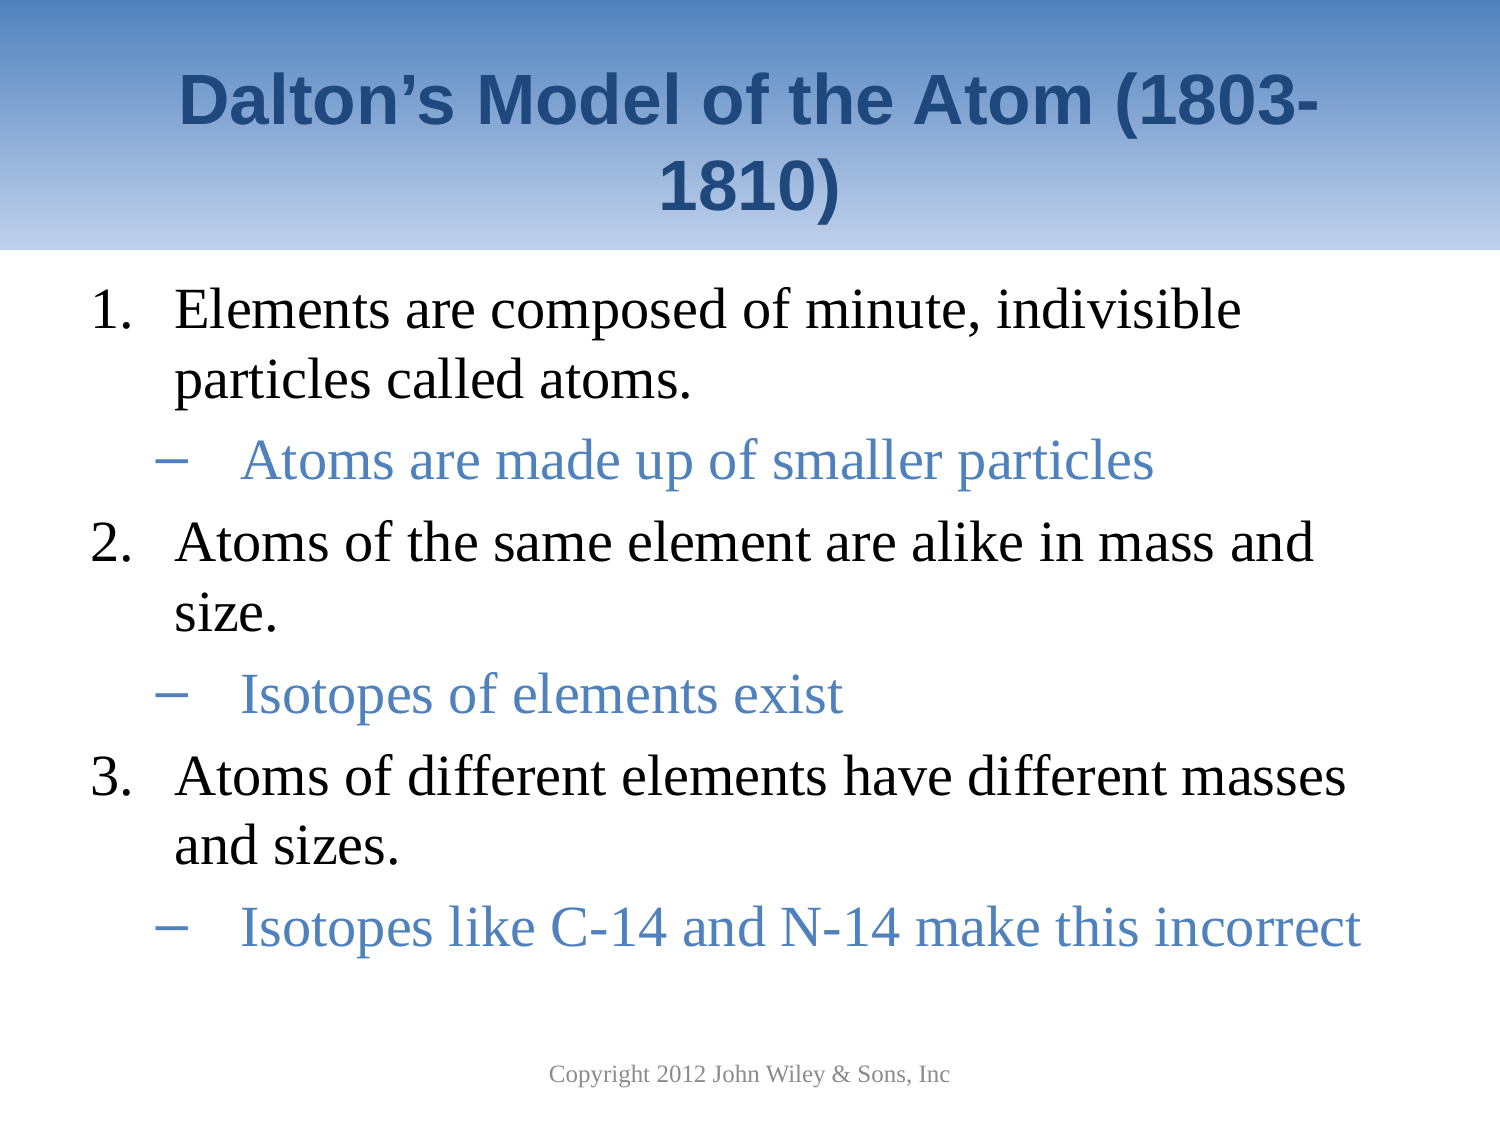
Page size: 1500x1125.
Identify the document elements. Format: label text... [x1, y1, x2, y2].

footer Copyright 2012 John Wiley & Sons, Inc [512, 1042, 988, 1103]
list Elements are composed of minute, indivisible particles called atoms. Atoms are made up of smaller particles Atoms of the same element are alike in mass and size. Isotopes of elements exist Atoms of different elements have different masses and sizes. Isotopes like C-14 and N-14 make this incorrect [74, 262, 1413, 1006]
title Dalton’s Model of the Atom (1803-1810) [74, 44, 1426, 233]
